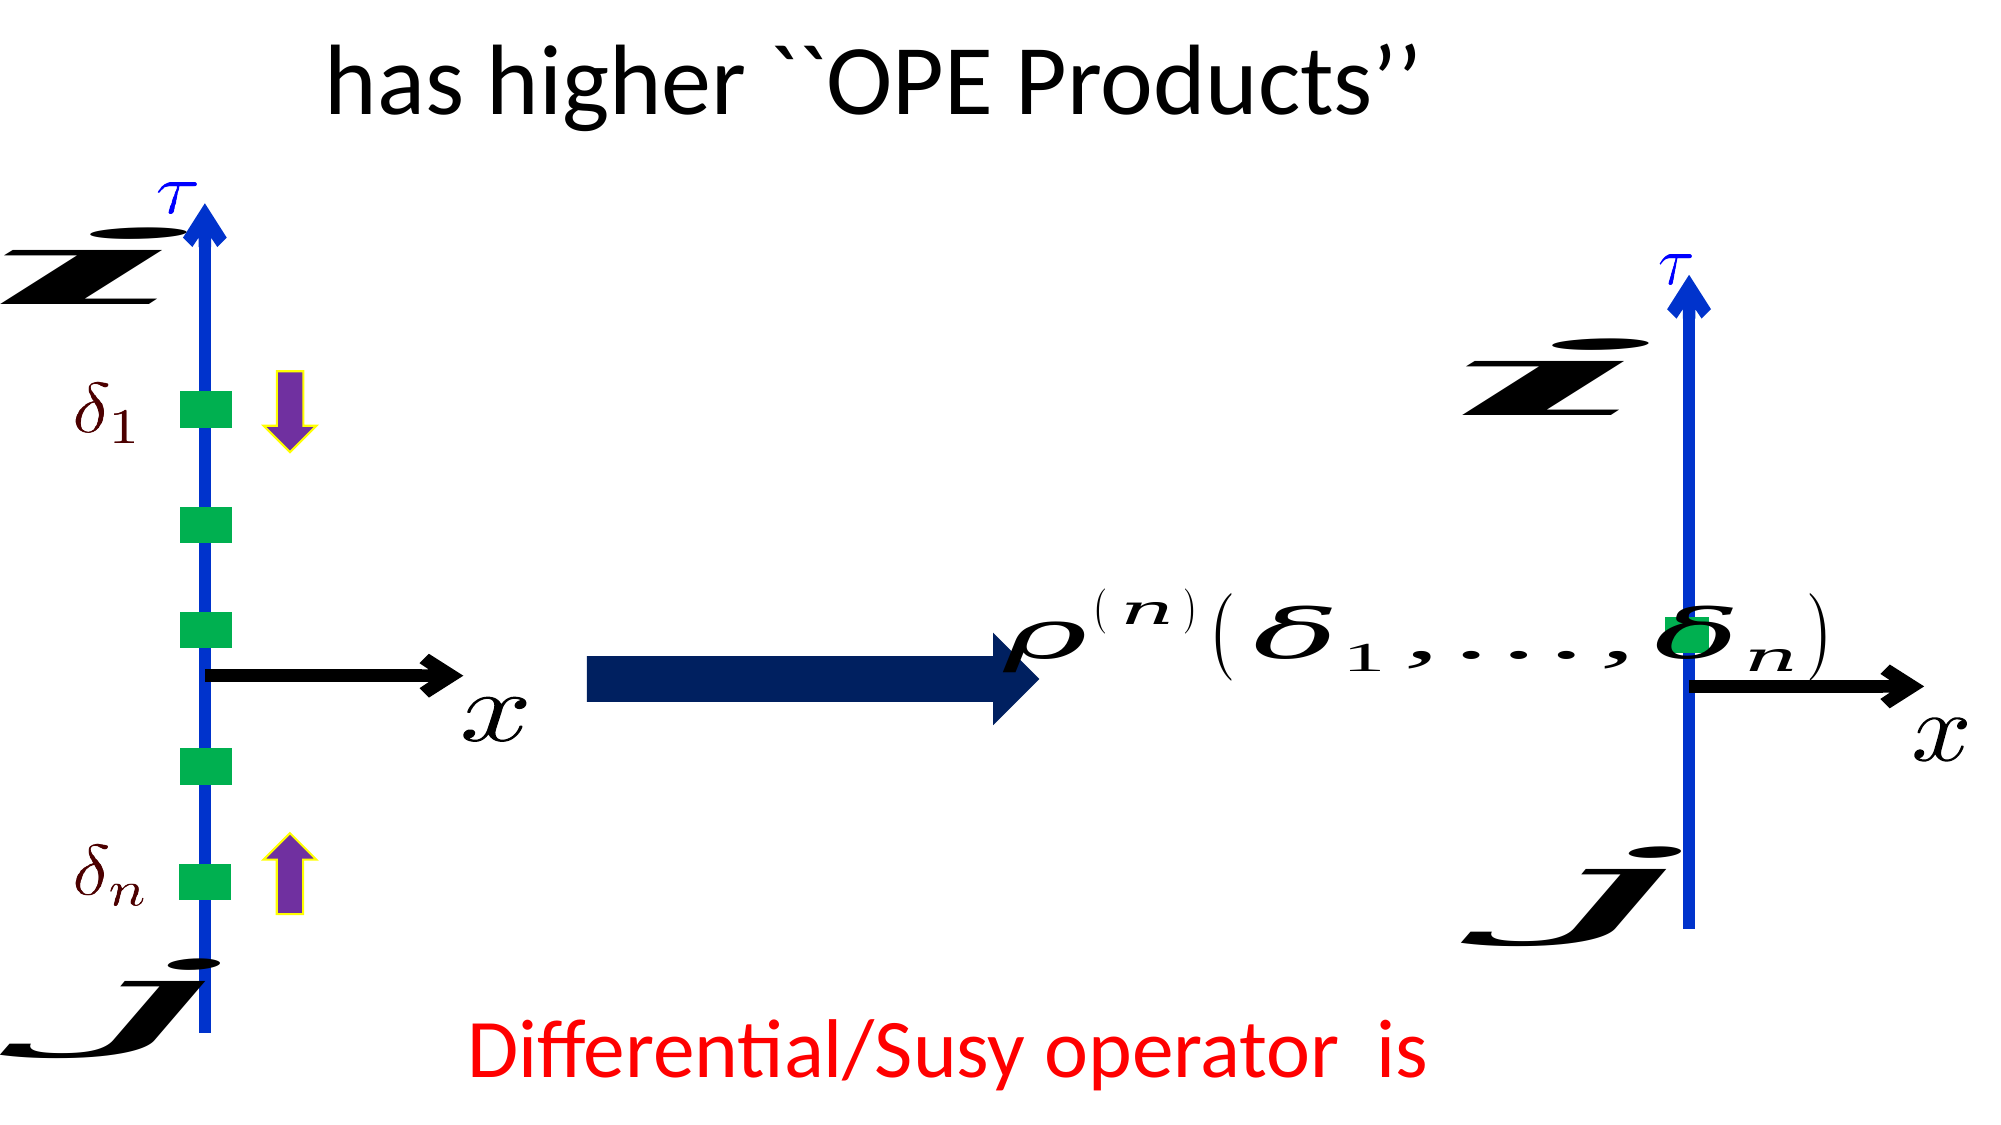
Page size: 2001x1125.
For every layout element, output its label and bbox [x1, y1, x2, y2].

text_box [995, 254, 1967, 949]
text_box [586, 632, 995, 726]
text_box [0, 182, 527, 1060]
